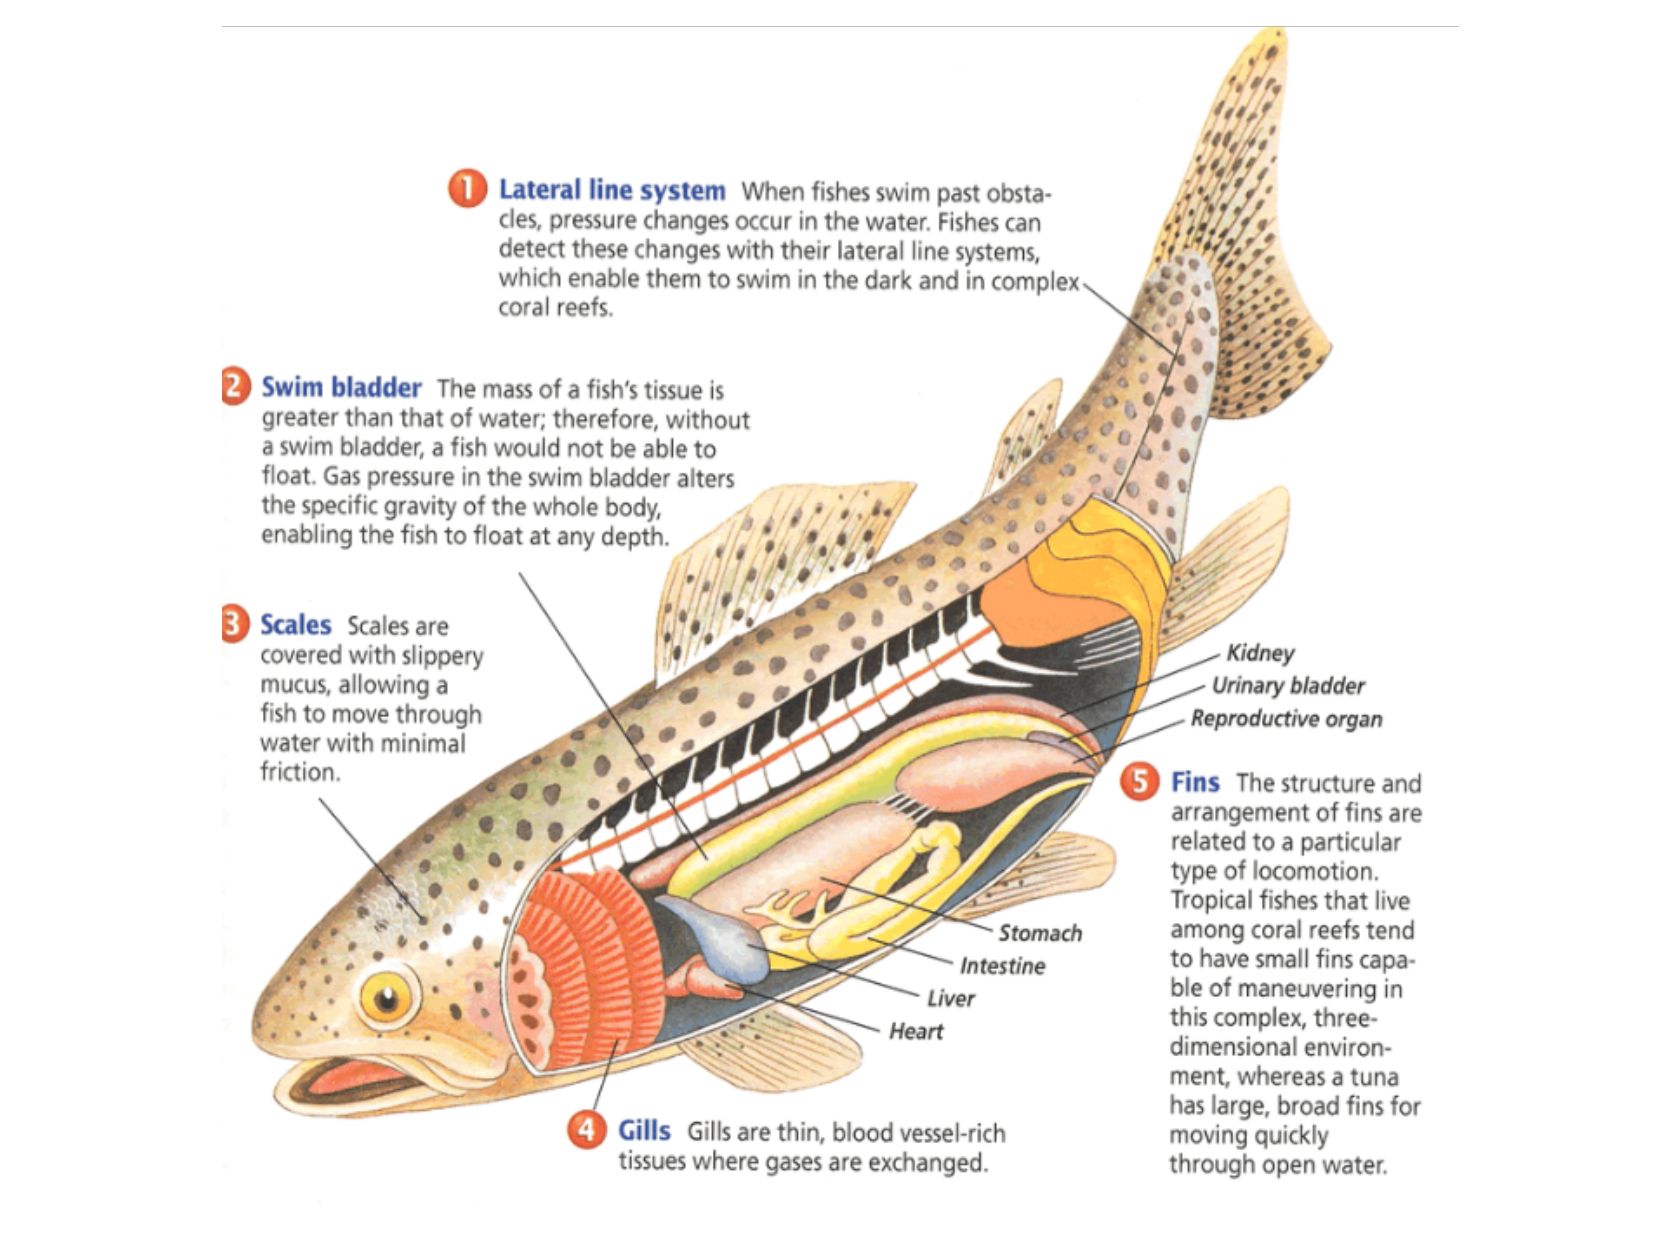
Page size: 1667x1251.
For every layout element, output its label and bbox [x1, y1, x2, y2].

picture [221, 25, 1459, 1209]
